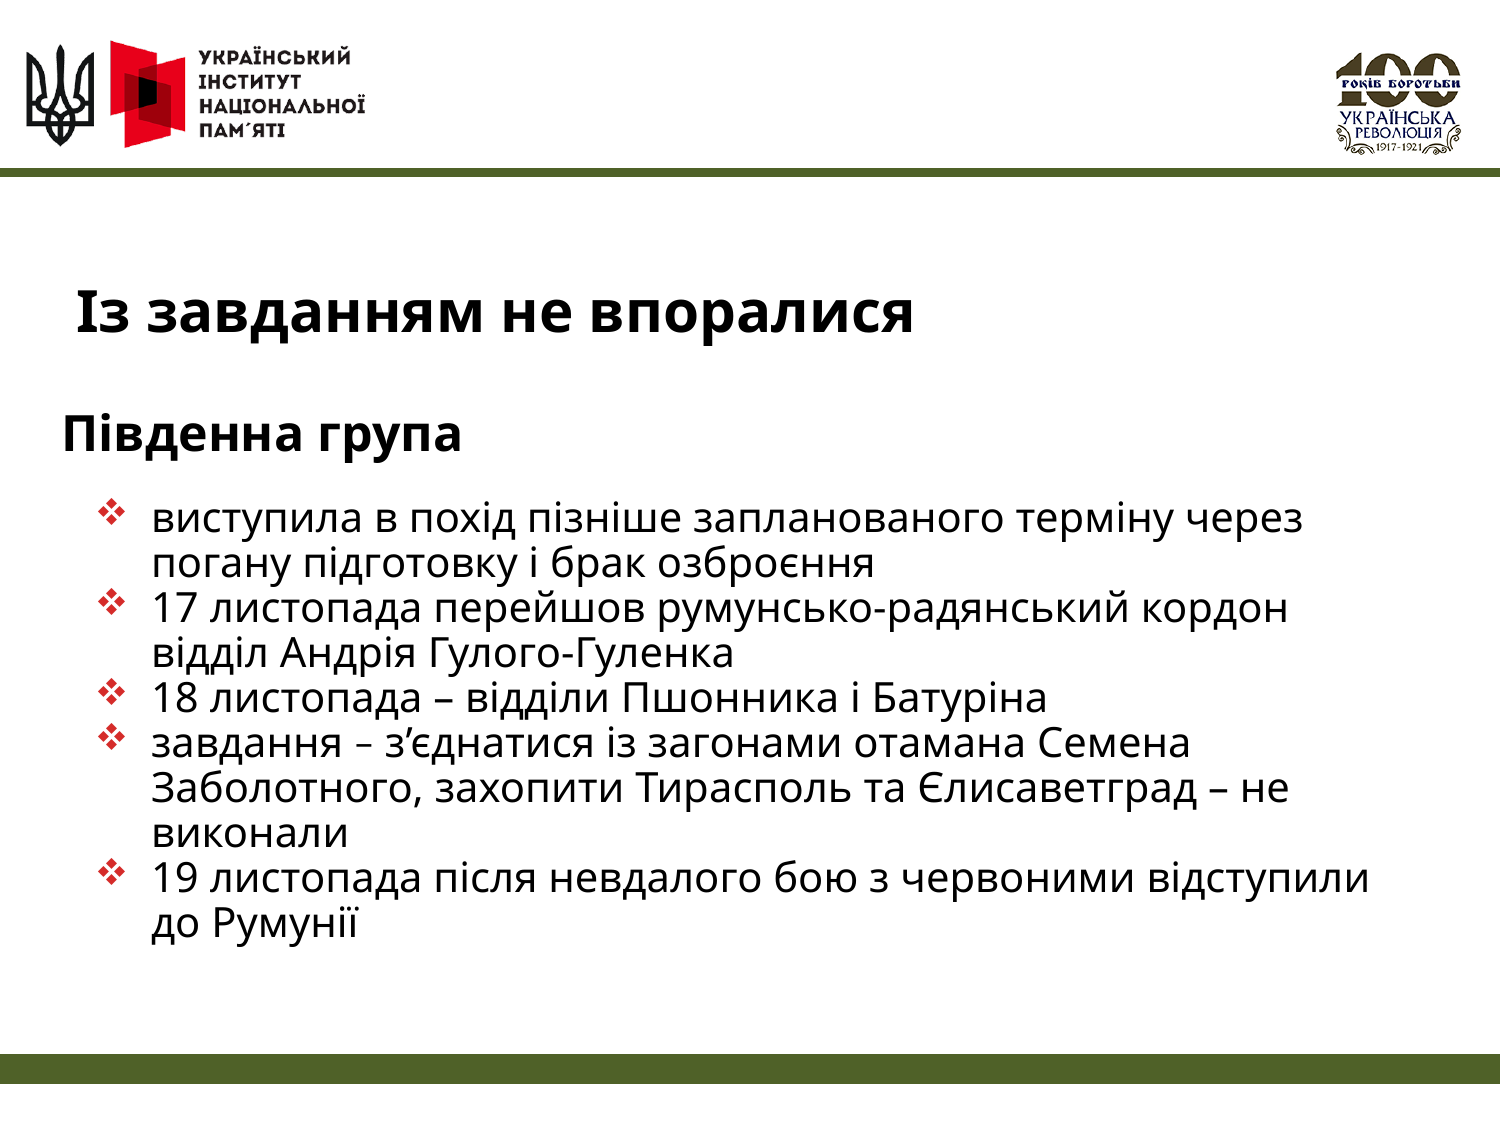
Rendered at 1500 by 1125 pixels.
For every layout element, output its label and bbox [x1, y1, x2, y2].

picture [1333, 38, 1462, 168]
text_box [0, 168, 1500, 1084]
picture [20, 38, 400, 150]
